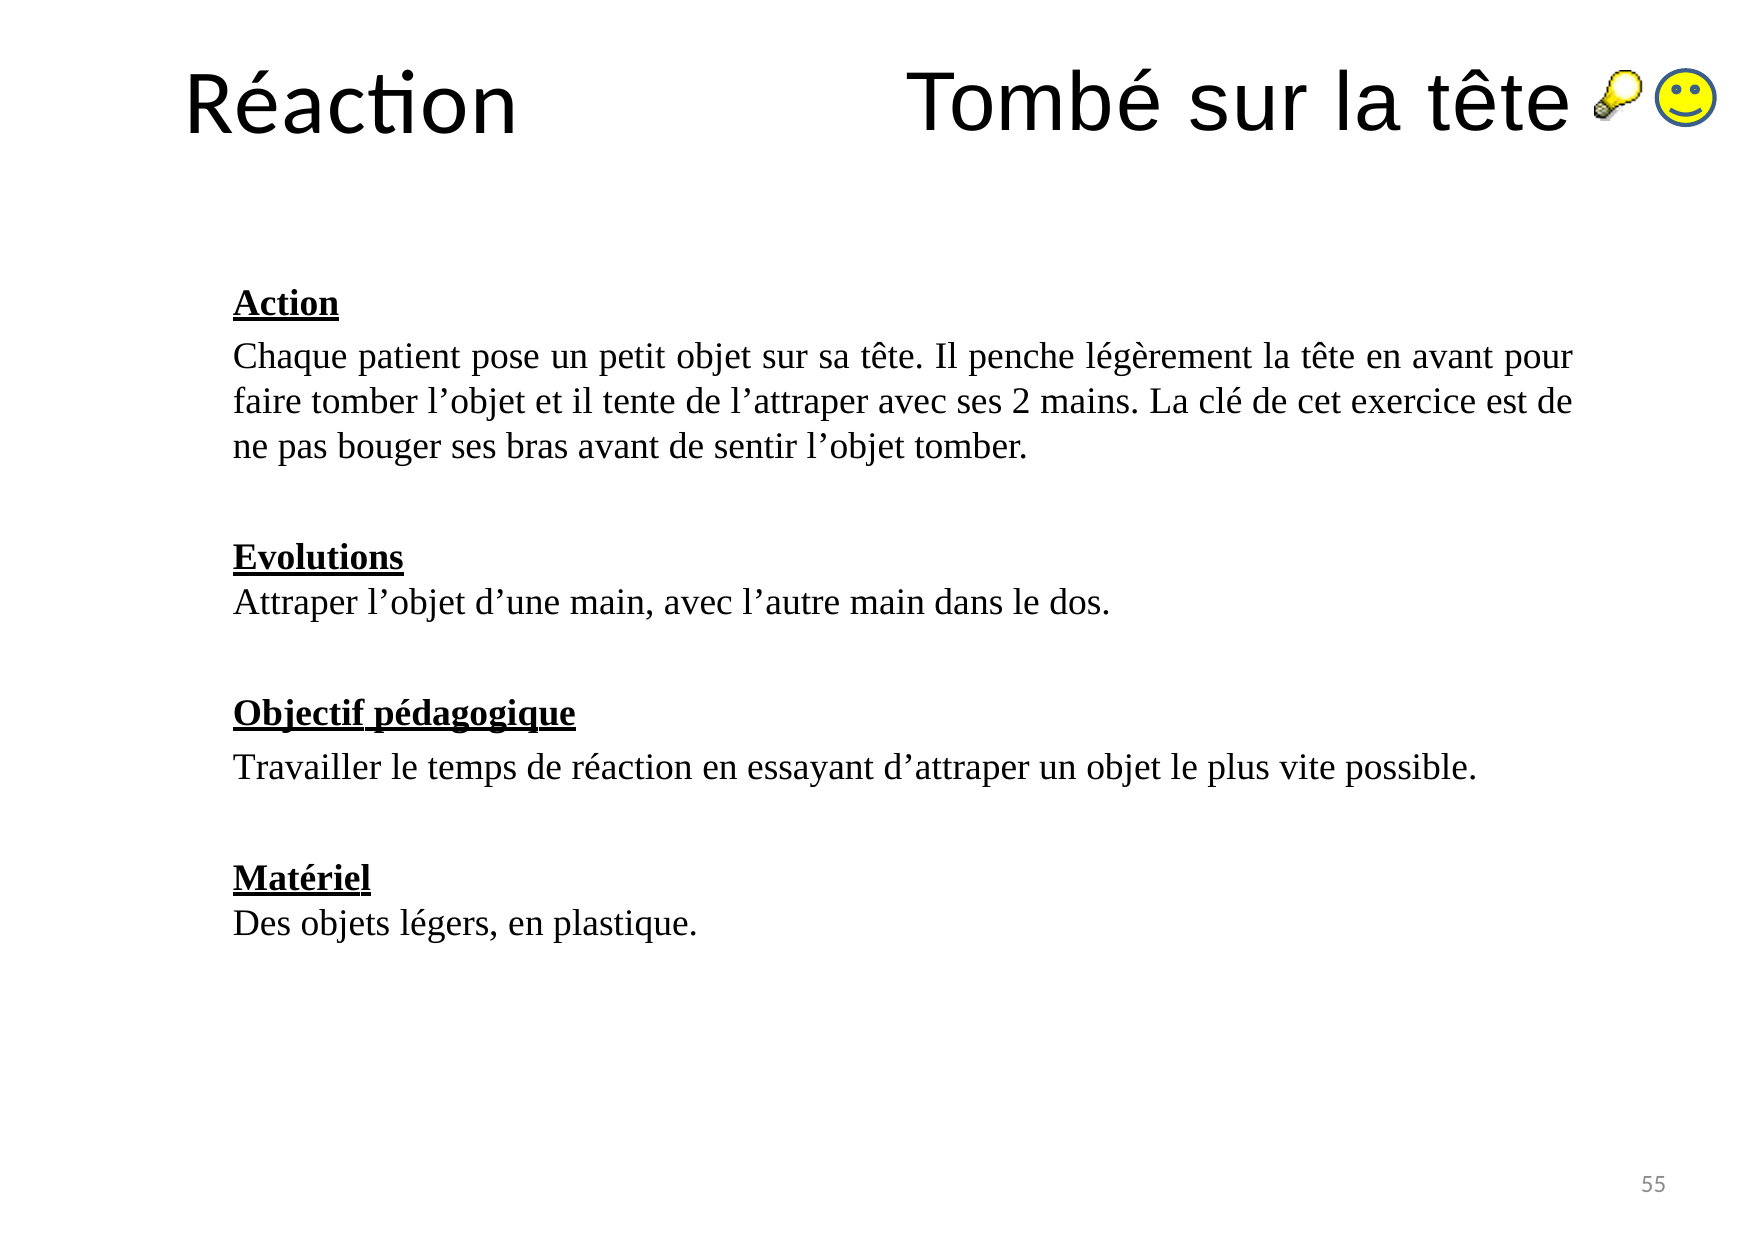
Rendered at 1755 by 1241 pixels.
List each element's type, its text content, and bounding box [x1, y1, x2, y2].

title Réaction [182, 0, 1573, 201]
slide_number 55 [1257, 823, 1667, 1241]
text_box Action Chaque patient pose un petit objet sur sa tête. Il penche légèrement la tête en avant pour faire tomber l’objet et il tente de l’attraper avec ses 2 mains. La clé de cet exercice est de ne pas bouger ses bras avant de sentir l’objet tomber. Evolutions Attraper l’objet d’une main, avec l’autre main dans le dos. Objectif pédagogique Travailler le temps de réaction en essayant d’attraper un objet le plus vite possible. Matériel Des objets légers, en plastique. [230, 277, 1577, 943]
text_box Tombé sur la tête [903, 46, 1590, 147]
text_box [1654, 68, 1717, 128]
picture [1593, 70, 1645, 121]
